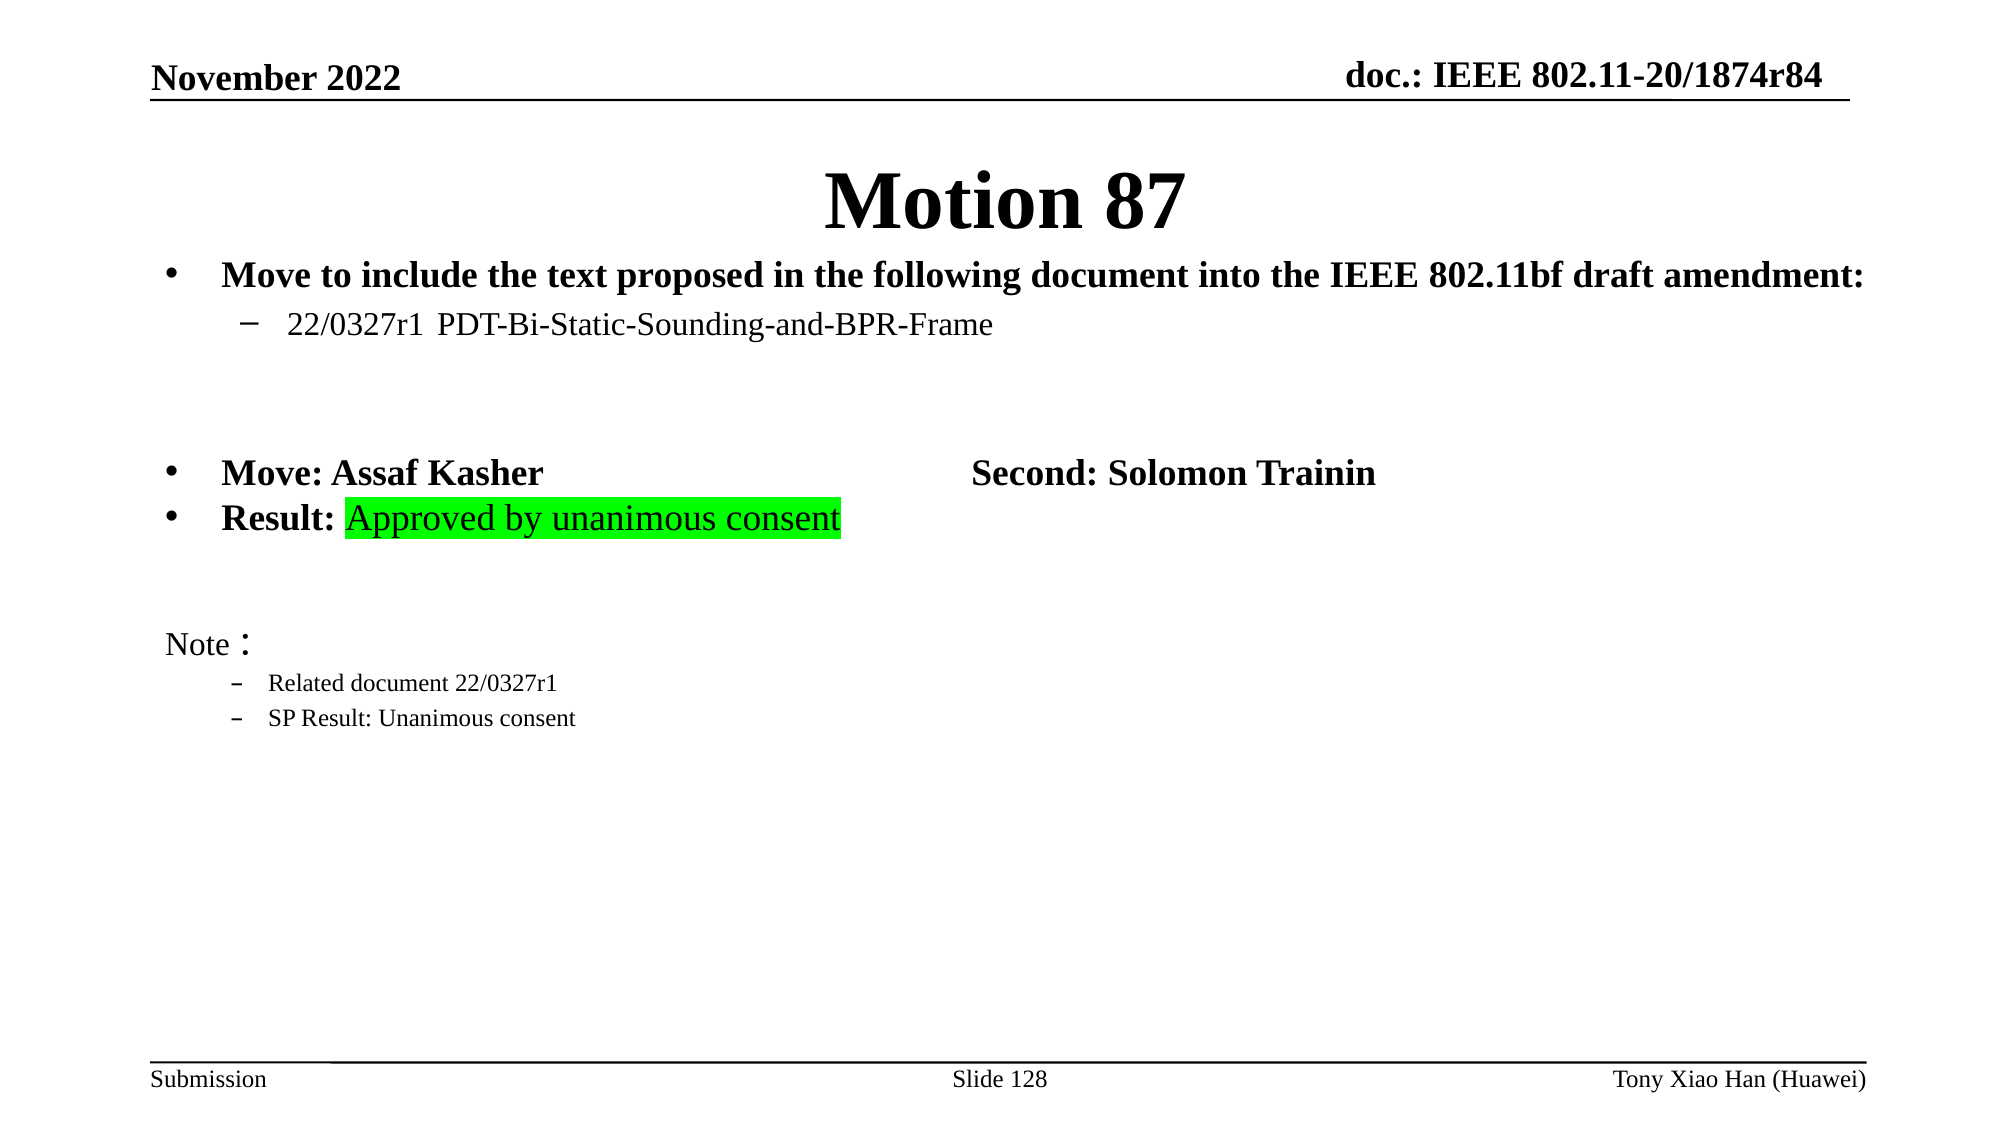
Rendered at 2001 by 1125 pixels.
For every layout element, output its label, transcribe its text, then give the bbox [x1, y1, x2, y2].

text_box Move to include the text proposed in the following document into the IEEE 802.11bf draft amendment: 22/0327r1 PDT-Bi-Static-Sounding-and-BPR-Frame Move: Assaf Kasher Second: Solomon Trainin Result: Approved by unanimous consent Note： Related document 22/0327r1 SP Result: Unanimous consent [150, 212, 1900, 900]
text_box Motion 87 [368, 137, 1644, 212]
